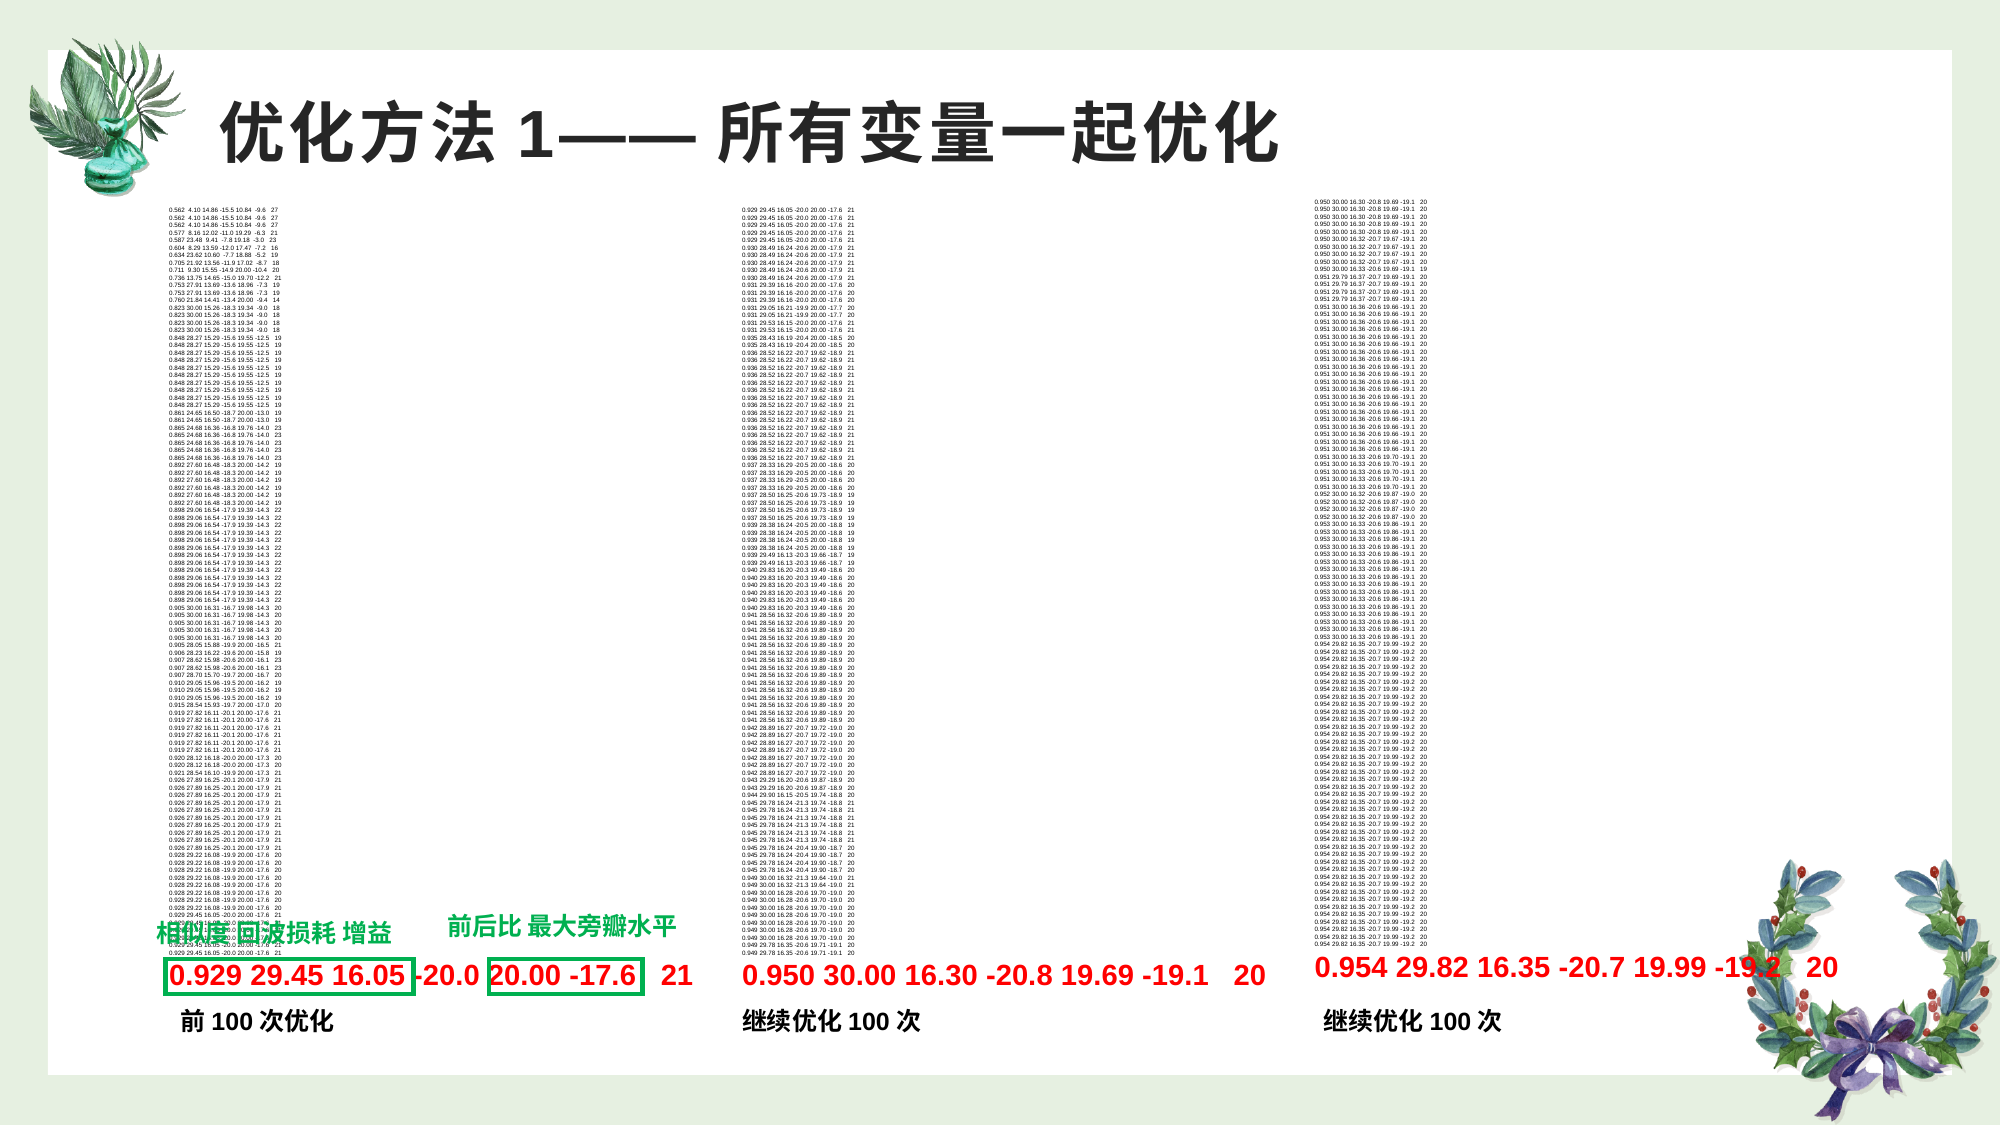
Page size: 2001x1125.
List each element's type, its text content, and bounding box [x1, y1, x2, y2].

text_box 继续优化100次 [727, 998, 953, 1043]
text_box 0.929 29.45 16.05 -20.0 20.00 -17.6 21 0.929 29.45 16.05 -20.0 20.00 -17.6 21 0.929 29.45 16.05 -20.0 20.00 -17.6 21 0.929 29.45 16.05 -20.0 20.00 -17.6 21 0.929 29.45 16.05 -20.0 20.00 -17.6 21 0.930 28.49 16.24 -20.6 20.00 -17.9 21 0.930 28.49 16.24 -20.6 20.00 -17.9 21 0.930 28.49 16.24 -20.6 20.00 -17.9 21 0.930 28.49 16.24 -20.6 20.00 -17.9 21 0.930 28.49 16.24 -20.6 20.00 -17.9 21 0.931 29.39 16.16 -20.0 20.00 -17.6 20 0.931 29.39 16.16 -20.0 20.00 -17.6 20 0.931 29.39 16.16 -20.0 20.00 -17.6 20 0.931 29.05 16.21 -19.9 20.00 -17.7 20 0.931 29.05 16.21 -19.9 20.00 -17.7 20 0.931 29.53 16.15 -20.0 20.00 -17.6 21 0.931 29.53 16.15 -20.0 20.00 -17.6 21 0.935 28.43 16.19 -20.4 20.00 -18.5 20 0.935 28.43 16.19 -20.4 20.00 -18.5 20 0.936 28.52 16.22 -20.7 19.62 -18.9 21 0.936 28.52 16.22 -20.7 19.62 -18.9 21 0.936 28.52 16.22 -20.7 19.62 -18.9 21 0.936 28.52 16.22 -20.7 19.62 -18.9 21 0.936 28.52 16.22 -20.7 19.62 -18.9 21 0.936 28.52 16.22 -20.7 19.62 -18.9 21 0.936 28.52 16.22 -20.7 19.62 -18.9 21 0.936 28.52 16.22 -20.7 19.62 -18.9 21 0.936 28.52 16.22 -20.7 19.62 -18.9 21 0.936 28.52 16.22 -20.7 19.62 -18.9 21 0.936 28.52 16.22 -20.7 19.62 -18.9 21 0.936 28.52 16.22 -20.7 19.62 -18.9 21 0.936 28.52 16.22 -20.7 19.62 -18.9 21 0.936 28.52 16.22 -20.7 19.62 -18.9 21 0.936 28.52 16.22 -20.7 19.62 -18.9 21 0.937 28.33 16.29 -20.5 20.00 -18.6 20 0.937 28.33 16.29 -20.5 20.00 -18.6 20 0.937 28.33 16.29 -20.5 20.00 -18.6 20 0.937 28.33 16.29 -20.5 20.00 -18.6 20 0.937 28.50 16.25 -20.6 19.73 -18.9 19 0.937 28.50 16.25 -20.6 19.73 -18.9 19 0.937 28.50 16.25 -20.6 19.73 -18.9 19 0.937 28.50 16.25 -20.6 19.73 -18.9 19 0.939 28.38 16.24 -20.5 20.00 -18.8 19 0.939 28.38 16.24 -20.5 20.00 -18.8 19 0.939 28.38 16.24 -20.5 20.00 -18.8 19 0.939 28.38 16.24 -20.5 20.00 -18.8 19 0.939 29.49 16.13 -20.3 19.66 -18.7 19 0.939 29.49 16.13 -20.3 19.66 -18.7 19 0.940 29.83 16.20 -20.3 19.49 -18.6 20 0.940 29.83 16.20 -20.3 19.49 -18.6 20 0.940 29.83 16.20 -20.3 19.49 -18.6 20 0.940 29.83 16.20 -20.3 19.49 -18.6 20 0.940 29.83 16.20 -20.3 19.49 -18.6 20 0.940 29.83 16.20 -20.3 19.49 -18.6 20 0.941 28.56 16.32 -20.6 19.89 -18.9 20 0.941 28.56 16.32 -20.6 19.89 -18.9 20 0.941 28.56 16.32 -20.6 19.89 -18.9 20 0.941 28.56 16.32 -20.6 19.89 -18.9 20 0.941 28.56 16.32 -20.6 19.89 -18.9 20 0.941 28.56 16.32 -20.6 19.89 -18.9 20 0.941 28.56 16.32 -20.6 19.89 -18.9 20 0.941 28.56 16.32 -20.6 19.89 -18.9 20 0.941 28.56 16.32 -20.6 19.89 -18.9 20 0.941 28.56 16.32 -20.6 19.89 -18.9 20 0.941 28.56 16.32 -20.6 19.89 -18.9 20 0.941 28.56 16.32 -20.6 19.89 -18.9 20 0.941 28.56 16.32 -20.6 19.89 -18.9 20 0.941 28.56 16.32 -20.6 19.89 -18.9 20 0.941 28.56 16.32 -20.6 19.89 -18.9 20 0.942 28.89 16.27 -20.7 19.72 -19.0 20 0.942 28.89 16.27 -20.7 19.72 -19.0 20 0.942 28.89 16.27 -20.7 19.72 -19.0 20 0.942 28.89 16.27 -20.7 19.72 -19.0 20 0.942 28.89 16.27 -20.7 19.72 -19.0 20 0.942 28.89 16.27 -20.7 19.72 -19.0 20 0.942 28.89 16.27 -20.7 19.72 -19.0 20 0.943 29.29 16.20 -20.6 19.87 -18.9 20 0.943 29.29 16.20 -20.6 19.87 -18.9 20 0.944 29.90 16.15 -20.5 19.74 -18.8 20 0.945 29.78 16.24 -21.3 19.74 -18.8 21 0.945 29.78 16.24 -21.3 19.74 -18.8 21 0.945 29.78 16.24 -21.3 19.74 -18.8 21 0.945 29.78 16.24 -21.3 19.74 -18.8 21 0.945 29.78 16.24 -21.3 19.74 -18.8 21 0.945 29.78 16.24 -21.3 19.74 -18.8 21 0.945 29.78 16.24 -20.4 19.90 -18.7 20 0.945 29.78 16.24 -20.4 19.90 -18.7 20 0.945 29.78 16.24 -20.4 19.90 -18.7 20 0.945 29.78 16.24 -20.4 19.90 -18.7 20 0.949 30.00 16.32 -21.3 19.64 -19.0 21 0.949 30.00 16.32 -21.3 19.64 -19.0 21 0.949 30.00 16.28 -20.6 19.70 -19.0 20 0.949 30.00 16.28 -20.6 19.70 -19.0 20 0.949 30.00 16.28 -20.6 19.70 -19.0 20 0.949 30.00 16.28 -20.6 19.70 -19.0 20 0.949 30.00 16.28 -20.6 19.70 -19.0 20 0.949 30.00 16.28 -20.6 19.70 -19.0 20 0.949 30.00 16.28 -20.6 19.70 -19.0 20 0.949 29.78 16.35 -20.6 19.71 -19.1 20 0.949 29.78 16.35 -20.6 19.71 -19.1 20 0.950 30.00 16.30 -20.8 19.69 -19.1 20 [728, 199, 1346, 999]
text_box 0.562 4.10 14.86 -15.5 10.84 -9.6 27 0.562 4.10 14.86 -15.5 10.84 -9.6 27 0.562 4.10 14.86 -15.5 10.84 -9.6 27 0.577 8.16 12.02 -11.0 19.29 -6.3 21 0.587 23.48 9.41 -7.8 19.18 -3.0 23 0.604 8.29 13.59 -12.0 17.47 -7.2 16 0.634 23.62 10.60 -7.7 18.88 -5.2 19 0.705 21.92 13.56 -11.9 17.02 -8.7 18 0.711 9.30 15.55 -14.9 20.00 -10.4 20 0.736 13.75 14.65 -15.0 19.70 -12.2 21 0.753 27.91 13.69 -13.6 18.96 -7.3 19 0.753 27.91 13.69 -13.6 18.96 -7.3 19 0.760 21.84 14.41 -13.4 20.00 -9.4 14 0.823 30.00 15.26 -18.3 19.34 -9.0 18 0.823 30.00 15.26 -18.3 19.34 -9.0 18 0.823 30.00 15.26 -18.3 19.34 -9.0 18 0.823 30.00 15.26 -18.3 19.34 -9.0 18 0.848 28.27 15.29 -15.6 19.55 -12.5 19 0.848 28.27 15.29 -15.6 19.55 -12.5 19 0.848 28.27 15.29 -15.6 19.55 -12.5 19 0.848 28.27 15.29 -15.6 19.55 -12.5 19 0.848 28.27 15.29 -15.6 19.55 -12.5 19 0.848 28.27 15.29 -15.6 19.55 -12.5 19 0.848 28.27 15.29 -15.6 19.55 -12.5 19 0.848 28.27 15.29 -15.6 19.55 -12.5 19 0.848 28.27 15.29 -15.6 19.55 -12.5 19 0.848 28.27 15.29 -15.6 19.55 -12.5 19 0.861 24.65 16.50 -18.7 20.00 -13.0 19 0.861 24.65 16.50 -18.7 20.00 -13.0 19 0.865 24.68 16.36 -16.8 19.76 -14.0 23 0.865 24.68 16.36 -16.8 19.76 -14.0 23 0.865 24.68 16.36 -16.8 19.76 -14.0 23 0.865 24.68 16.36 -16.8 19.76 -14.0 23 0.865 24.68 16.36 -16.8 19.76 -14.0 23 0.892 27.60 16.48 -18.3 20.00 -14.2 19 0.892 27.60 16.48 -18.3 20.00 -14.2 19 0.892 27.60 16.48 -18.3 20.00 -14.2 19 0.892 27.60 16.48 -18.3 20.00 -14.2 19 0.892 27.60 16.48 -18.3 20.00 -14.2 19 0.892 27.60 16.48 -18.3 20.00 -14.2 19 0.898 29.06 16.54 -17.9 19.39 -14.3 22 0.898 29.06 16.54 -17.9 19.39 -14.3 22 0.898 29.06 16.54 -17.9 19.39 -14.3 22 0.898 29.06 16.54 -17.9 19.39 -14.3 22 0.898 29.06 16.54 -17.9 19.39 -14.3 22 0.898 29.06 16.54 -17.9 19.39 -14.3 22 0.898 29.06 16.54 -17.9 19.39 -14.3 22 0.898 29.06 16.54 -17.9 19.39 -14.3 22 0.898 29.06 16.54 -17.9 19.39 -14.3 22 0.898 29.06 16.54 -17.9 19.39 -14.3 22 0.898 29.06 16.54 -17.9 19.39 -14.3 22 0.898 29.06 16.54 -17.9 19.39 -14.3 22 0.898 29.06 16.54 -17.9 19.39 -14.3 22 0.905 30.00 16.31 -16.7 19.98 -14.3 20 0.905 30.00 16.31 -16.7 19.98 -14.3 20 0.905 30.00 16.31 -16.7 19.98 -14.3 20 0.905 30.00 16.31 -16.7 19.98 -14.3 20 0.905 30.00 16.31 -16.7 19.98 -14.3 20 0.905 28.05 15.88 -19.9 20.00 -16.5 21 0.906 28.23 16.22 -19.6 20.00 -15.8 19 0.907 28.62 15.98 -20.6 20.00 -16.1 23 0.907 28.62 15.98 -20.6 20.00 -16.1 23 0.907 28.70 15.70 -19.7 20.00 -16.7 20 0.910 29.05 15.96 -19.5 20.00 -16.2 19 0.910 29.05 15.96 -19.5 20.00 -16.2 19 0.910 29.05 15.96 -19.5 20.00 -16.2 19 0.915 28.54 15.93 -19.7 20.00 -17.0 20 0.919 27.82 16.11 -20.1 20.00 -17.6 21 0.919 27.82 16.11 -20.1 20.00 -17.6 21 0.919 27.82 16.11 -20.1 20.00 -17.6 21 0.919 27.82 16.11 -20.1 20.00 -17.6 21 0.919 27.82 16.11 -20.1 20.00 -17.6 21 0.919 27.82 16.11 -20.1 20.00 -17.6 21 0.920 28.12 16.18 -20.0 20.00 -17.3 20 0.920 28.12 16.18 -20.0 20.00 -17.3 20 0.921 28.54 16.10 -19.9 20.00 -17.3 21 0.926 27.89 16.25 -20.1 20.00 -17.9 21 0.926 27.89 16.25 -20.1 20.00 -17.9 21 0.926 27.89 16.25 -20.1 20.00 -17.9 21 0.926 27.89 16.25 -20.1 20.00 -17.9 21 0.926 27.89 16.25 -20.1 20.00 -17.9 21 0.926 27.89 16.25 -20.1 20.00 -17.9 21 0.926 27.89 16.25 -20.1 20.00 -17.9 21 0.926 27.89 16.25 -20.1 20.00 -17.9 21 0.926 27.89 16.25 -20.1 20.00 -17.9 21 0.926 27.89 16.25 -20.1 20.00 -17.9 21 0.928 29.22 16.08 -19.9 20.00 -17.6 20 0.928 29.22 16.08 -19.9 20.00 -17.6 20 0.928 29.22 16.08 -19.9 20.00 -17.6 20 0.928 29.22 16.08 -19.9 20.00 -17.6 20 0.928 29.22 16.08 -19.9 20.00 -17.6 20 0.928 29.22 16.08 -19.9 20.00 -17.6 20 0.928 29.22 16.08 -19.9 20.00 -17.6 20 0.928 29.22 16.08 -19.9 20.00 -17.6 20 0.929 29.45 16.05 -20.0 20.00 -17.6 21 0.929 29.45 16.05 -20.0 20.00 -17.6 21 0.929 29.45 16.05 -20.0 20.00 -17.6 21 0.929 29.45 16.05 -20.0 20.00 -17.6 21 0.929 29.45 16.05 -20.0 20.00 -17.6 21 0.929 29.45 16.05 -20.0 20.00 -17.6 21 0.929 29.45 16.05 -20.0 20.00 -17.6 21 [154, 199, 728, 909]
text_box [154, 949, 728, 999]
title 优化方法1——所有变量一起优化 [201, 71, 1781, 191]
picture [1739, 859, 2000, 1125]
text_box 前100次优化 [165, 998, 392, 1043]
text_box 前后比 最大旁瓣水平 [432, 903, 728, 949]
picture [17, 5, 211, 205]
text_box [488, 958, 643, 995]
text_box 继续优化100次 [1308, 998, 1535, 1043]
text_box 0.950 30.00 16.30 -20.8 19.69 -19.1 20 0.950 30.00 16.30 -20.8 19.69 -19.1 20 0.950 30.00 16.30 -20.8 19.69 -19.1 20 0.950 30.00 16.30 -20.8 19.69 -19.1 20 0.950 30.00 16.30 -20.8 19.69 -19.1 20 0.950 30.00 16.32 -20.7 19.67 -19.1 20 0.950 30.00 16.32 -20.7 19.67 -19.1 20 0.950 30.00 16.32 -20.7 19.67 -19.1 20 0.950 30.00 16.32 -20.7 19.67 -19.1 20 0.950 30.00 16.33 -20.6 19.69 -19.1 19 0.951 29.79 16.37 -20.7 19.69 -19.1 20 0.951 29.79 16.37 -20.7 19.69 -19.1 20 0.951 29.79 16.37 -20.7 19.69 -19.1 20 0.951 29.79 16.37 -20.7 19.69 -19.1 20 0.951 30.00 16.36 -20.6 19.66 -19.1 20 0.951 30.00 16.36 -20.6 19.66 -19.1 20 0.951 30.00 16.36 -20.6 19.66 -19.1 20 0.951 30.00 16.36 -20.6 19.66 -19.1 20 0.951 30.00 16.36 -20.6 19.66 -19.1 20 0.951 30.00 16.36 -20.6 19.66 -19.1 20 0.951 30.00 16.36 -20.6 19.66 -19.1 20 0.951 30.00 16.36 -20.6 19.66 -19.1 20 0.951 30.00 16.36 -20.6 19.66 -19.1 20 0.951 30.00 16.36 -20.6 19.66 -19.1 20 0.951 30.00 16.36 -20.6 19.66 -19.1 20 0.951 30.00 16.36 -20.6 19.66 -19.1 20 0.951 30.00 16.36 -20.6 19.66 -19.1 20 0.951 30.00 16.36 -20.6 19.66 -19.1 20 0.951 30.00 16.36 -20.6 19.66 -19.1 20 0.951 30.00 16.36 -20.6 19.66 -19.1 20 0.951 30.00 16.36 -20.6 19.66 -19.1 20 0.951 30.00 16.36 -20.6 19.66 -19.1 20 0.951 30.00 16.36 -20.6 19.66 -19.1 20 0.951 30.00 16.36 -20.6 19.66 -19.1 20 0.951 30.00 16.33 -20.6 19.70 -19.1 20 0.951 30.00 16.33 -20.6 19.70 -19.1 20 0.951 30.00 16.33 -20.6 19.70 -19.1 20 0.951 30.00 16.33 -20.6 19.70 -19.1 20 0.951 30.00 16.33 -20.6 19.70 -19.1 20 0.952 30.00 16.32 -20.6 19.87 -19.0 20 0.952 30.00 16.32 -20.6 19.87 -19.0 20 0.952 30.00 16.32 -20.6 19.87 -19.0 20 0.952 30.00 16.32 -20.6 19.87 -19.0 20 0.953 30.00 16.33 -20.6 19.86 -19.1 20 0.953 30.00 16.33 -20.6 19.86 -19.1 20 0.953 30.00 16.33 -20.6 19.86 -19.1 20 0.953 30.00 16.33 -20.6 19.86 -19.1 20 0.953 30.00 16.33 -20.6 19.86 -19.1 20 0.953 30.00 16.33 -20.6 19.86 -19.1 20 0.953 30.00 16.33 -20.6 19.86 -19.1 20 0.953 30.00 16.33 -20.6 19.86 -19.1 20 0.953 30.00 16.33 -20.6 19.86 -19.1 20 0.953 30.00 16.33 -20.6 19.86 -19.1 20 0.953 30.00 16.33 -20.6 19.86 -19.1 20 0.953 30.00 16.33 -20.6 19.86 -19.1 20 0.953 30.00 16.33 -20.6 19.86 -19.1 20 0.953 30.00 16.33 -20.6 19.86 -19.1 20 0.953 30.00 16.33 -20.6 19.86 -19.1 20 0.953 30.00 16.33 -20.6 19.86 -19.1 20 0.954 29.82 16.35 -20.7 19.99 -19.2 20 0.954 29.82 16.35 -20.7 19.99 -19.2 20 0.954 29.82 16.35 -20.7 19.99 -19.2 20 0.954 29.82 16.35 -20.7 19.99 -19.2 20 0.954 29.82 16.35 -20.7 19.99 -19.2 20 0.954 29.82 16.35 -20.7 19.99 -19.2 20 0.954 29.82 16.35 -20.7 19.99 -19.2 20 0.954 29.82 16.35 -20.7 19.99 -19.2 20 0.954 29.82 16.35 -20.7 19.99 -19.2 20 0.954 29.82 16.35 -20.7 19.99 -19.2 20 0.954 29.82 16.35 -20.7 19.99 -19.2 20 0.954 29.82 16.35 -20.7 19.99 -19.2 20 0.954 29.82 16.35 -20.7 19.99 -19.2 20 0.954 29.82 16.35 -20.7 19.99 -19.2 20 0.954 29.82 16.35 -20.7 19.99 -19.2 20 0.954 29.82 16.35 -20.7 19.99 -19.2 20 0.954 29.82 16.35 -20.7 19.99 -19.2 20 0.954 29.82 16.35 -20.7 19.99 -19.2 20 0.954 29.82 16.35 -20.7 19.99 -19.2 20 0.954 29.82 16.35 -20.7 19.99 -19.2 20 0.954 29.82 16.35 -20.7 19.99 -19.2 20 0.954 29.82 16.35 -20.7 19.99 -19.2 20 0.954 29.82 16.35 -20.7 19.99 -19.2 20 0.954 29.82 16.35 -20.7 19.99 -19.2 20 0.954 29.82 16.35 -20.7 19.99 -19.2 20 0.954 29.82 16.35 -20.7 19.99 -19.2 20 0.954 29.82 16.35 -20.7 19.99 -19.2 20 0.954 29.82 16.35 -20.7 19.99 -19.2 20 0.954 29.82 16.35 -20.7 19.99 -19.2 20 0.954 29.82 16.35 -20.7 19.99 -19.2 20 0.954 29.82 16.35 -20.7 19.99 -19.2 20 0.954 29.82 16.35 -20.7 19.99 -19.2 20 0.954 29.82 16.35 -20.7 19.99 -19.2 20 0.954 29.82 16.35 -20.7 19.99 -19.2 20 0.954 29.82 16.35 -20.7 19.99 -19.2 20 0.954 29.82 16.35 -20.7 19.99 -19.2 20 0.954 29.82 16.35 -20.7 19.99 -19.2 20 0.954 29.82 16.35 -20.7 19.99 -19.2 20 0.954 29.82 16.35 -20.7 19.99 -19.2 20 0.954 29.82 16.35 -20.7 19.99 -19.2 20 0.954 29.82 16.35 -20.7 19.99 -19.2 20 0.954 29.82 16.35 -20.7 19.99 -19.2 20 [1299, 190, 1859, 991]
text_box [165, 958, 414, 995]
text_box 相似度 回波损耗 增益 [141, 909, 436, 955]
